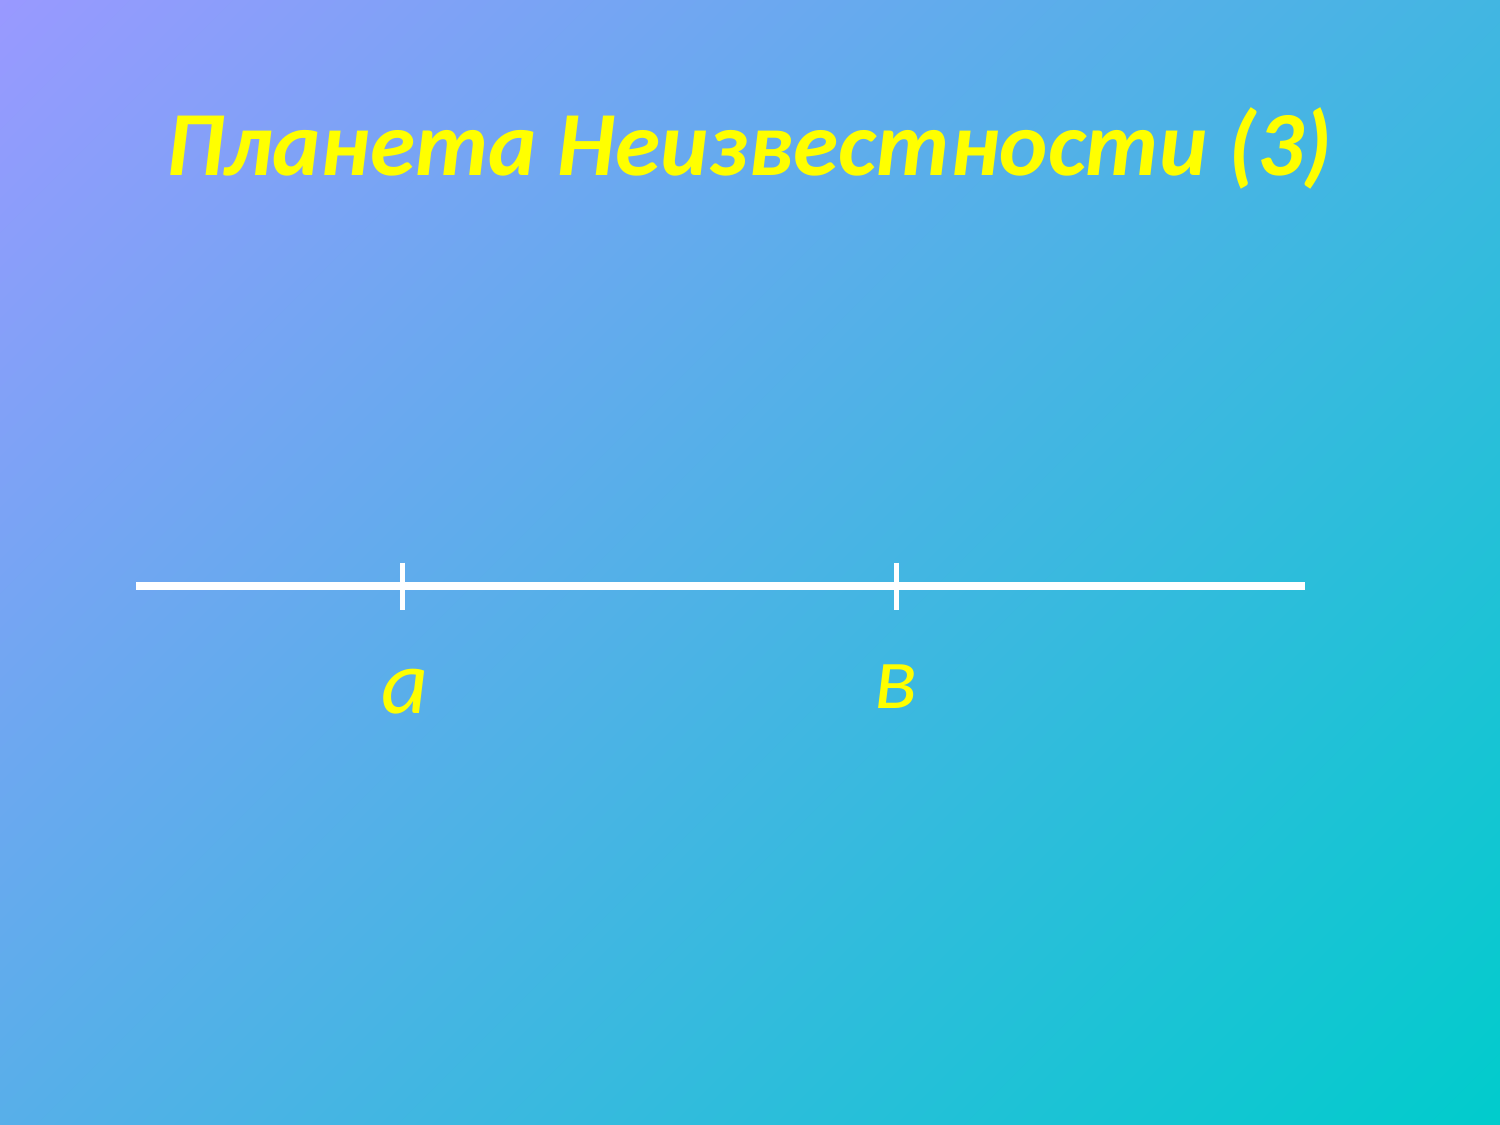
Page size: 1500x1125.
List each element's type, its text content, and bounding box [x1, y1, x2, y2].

text_box в [859, 609, 933, 735]
text_box а [367, 614, 445, 739]
title Планета Неизвестности (3) [75, 45, 1425, 233]
